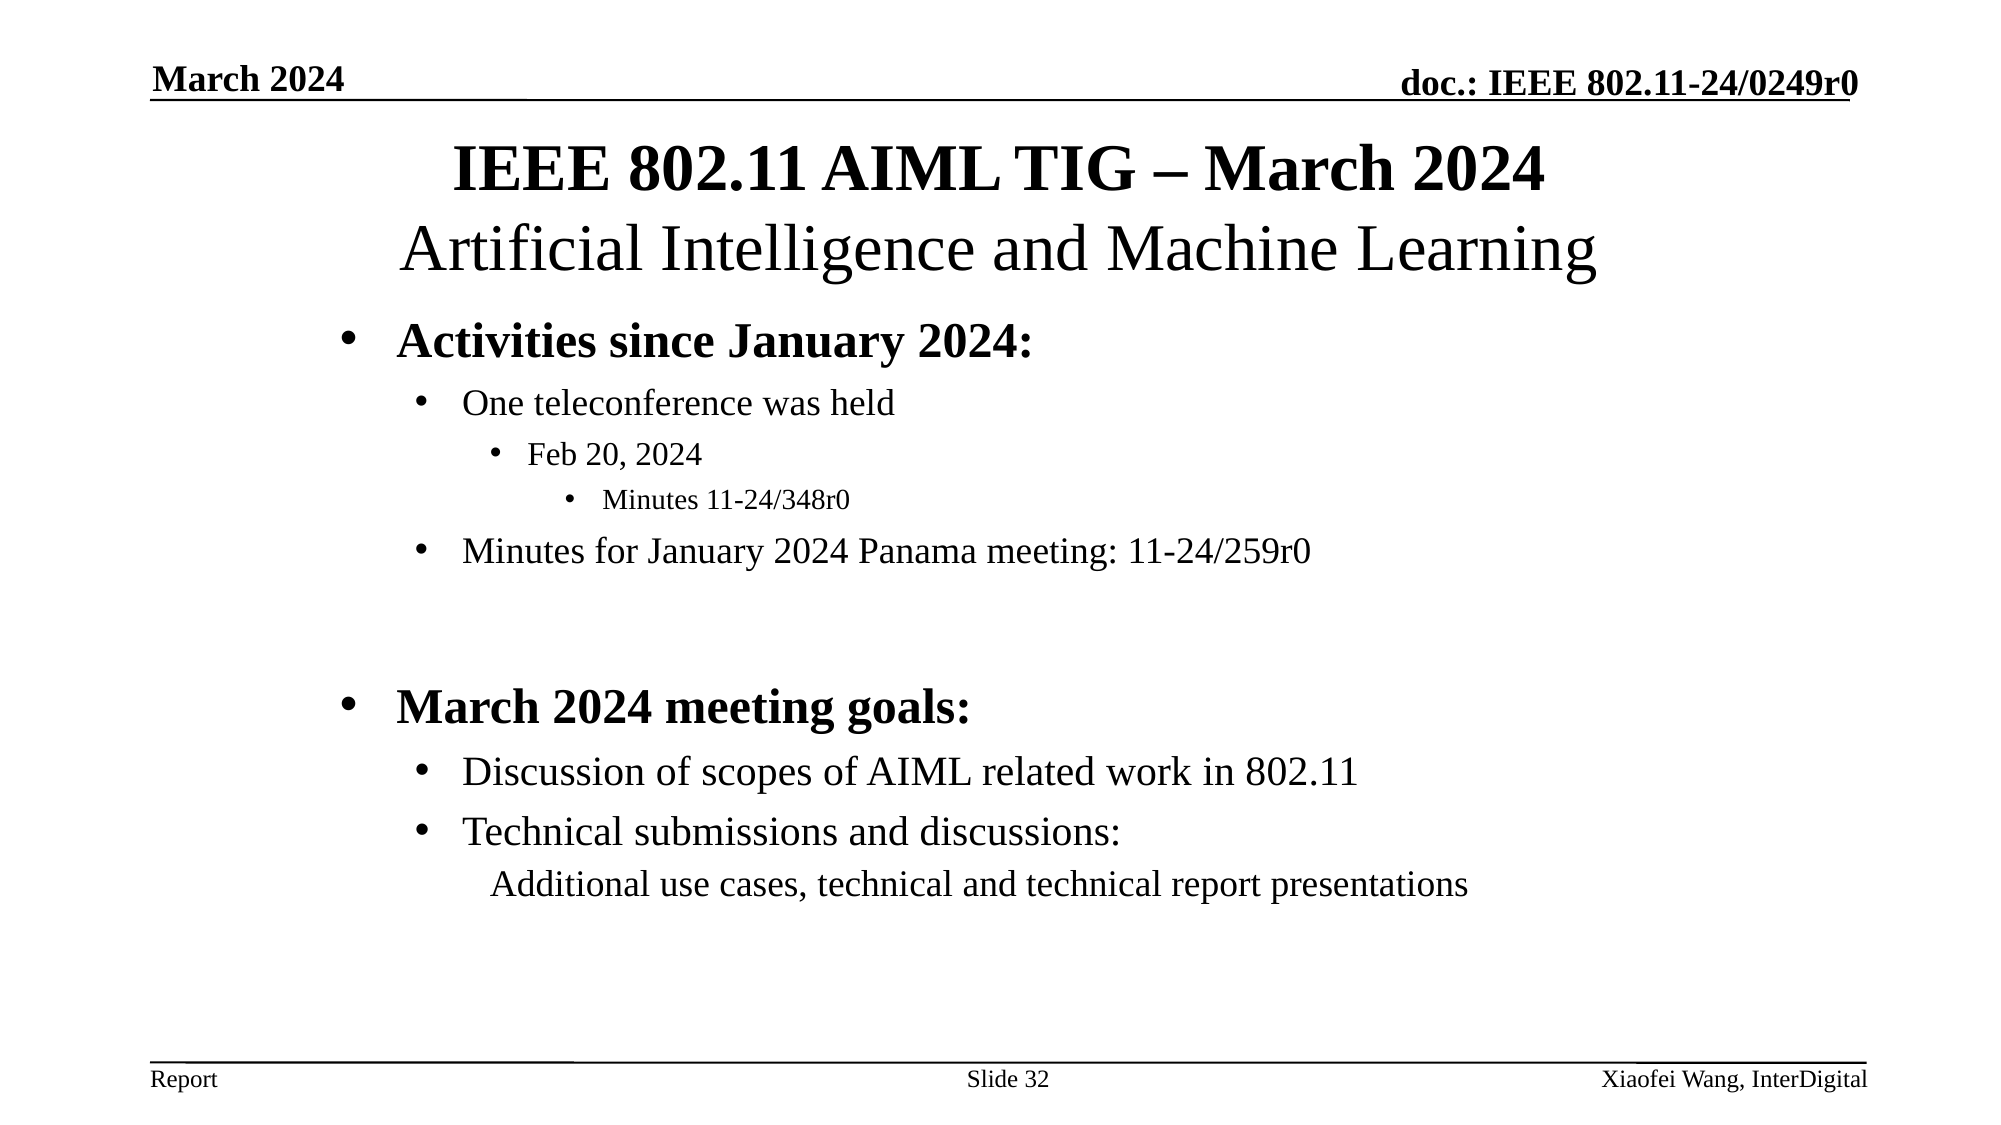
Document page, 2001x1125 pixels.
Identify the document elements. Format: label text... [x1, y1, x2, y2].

list Activities since January 2024: One teleconference was held Feb 20, 2024 Minutes 11-24/348r0 Minutes for January 2024 Panama meeting: 11-24/259r0 March 2024 meeting goals: Discussion of scopes of AIML related work in 802.11 Technical submissions and discussions: Additional use cases, technical and technical report presentations [324, 299, 1676, 988]
title IEEE 802.11 AIML TIG – March 2024 Artificial Intelligence and Machine Learning [362, 137, 1638, 299]
footer Xiaofei Wang, InterDigital [1171, 1061, 1869, 1093]
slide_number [152, 54, 563, 100]
slide_number Slide 32 [950, 1061, 1067, 1123]
